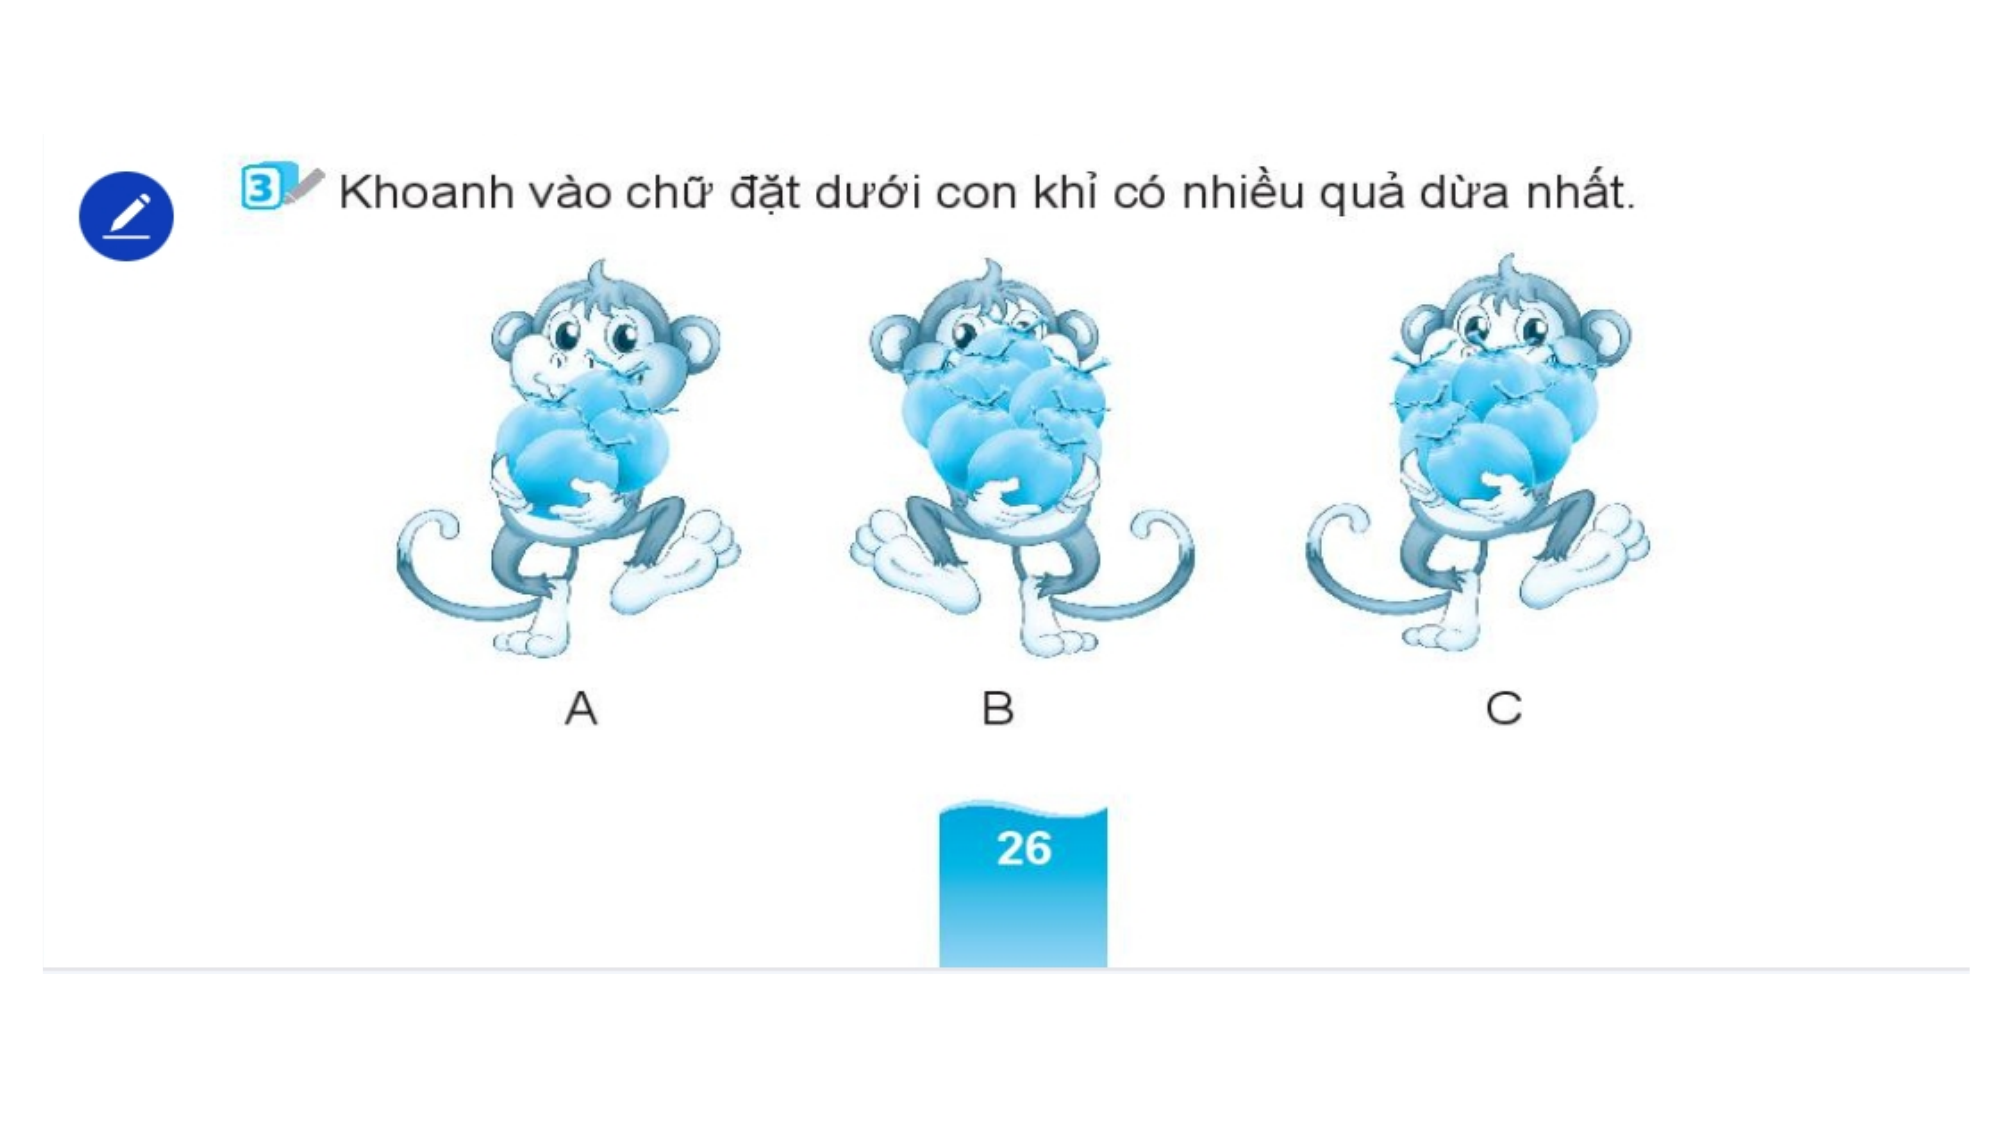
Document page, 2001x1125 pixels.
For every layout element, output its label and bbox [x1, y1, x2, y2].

picture [42, 134, 1970, 974]
